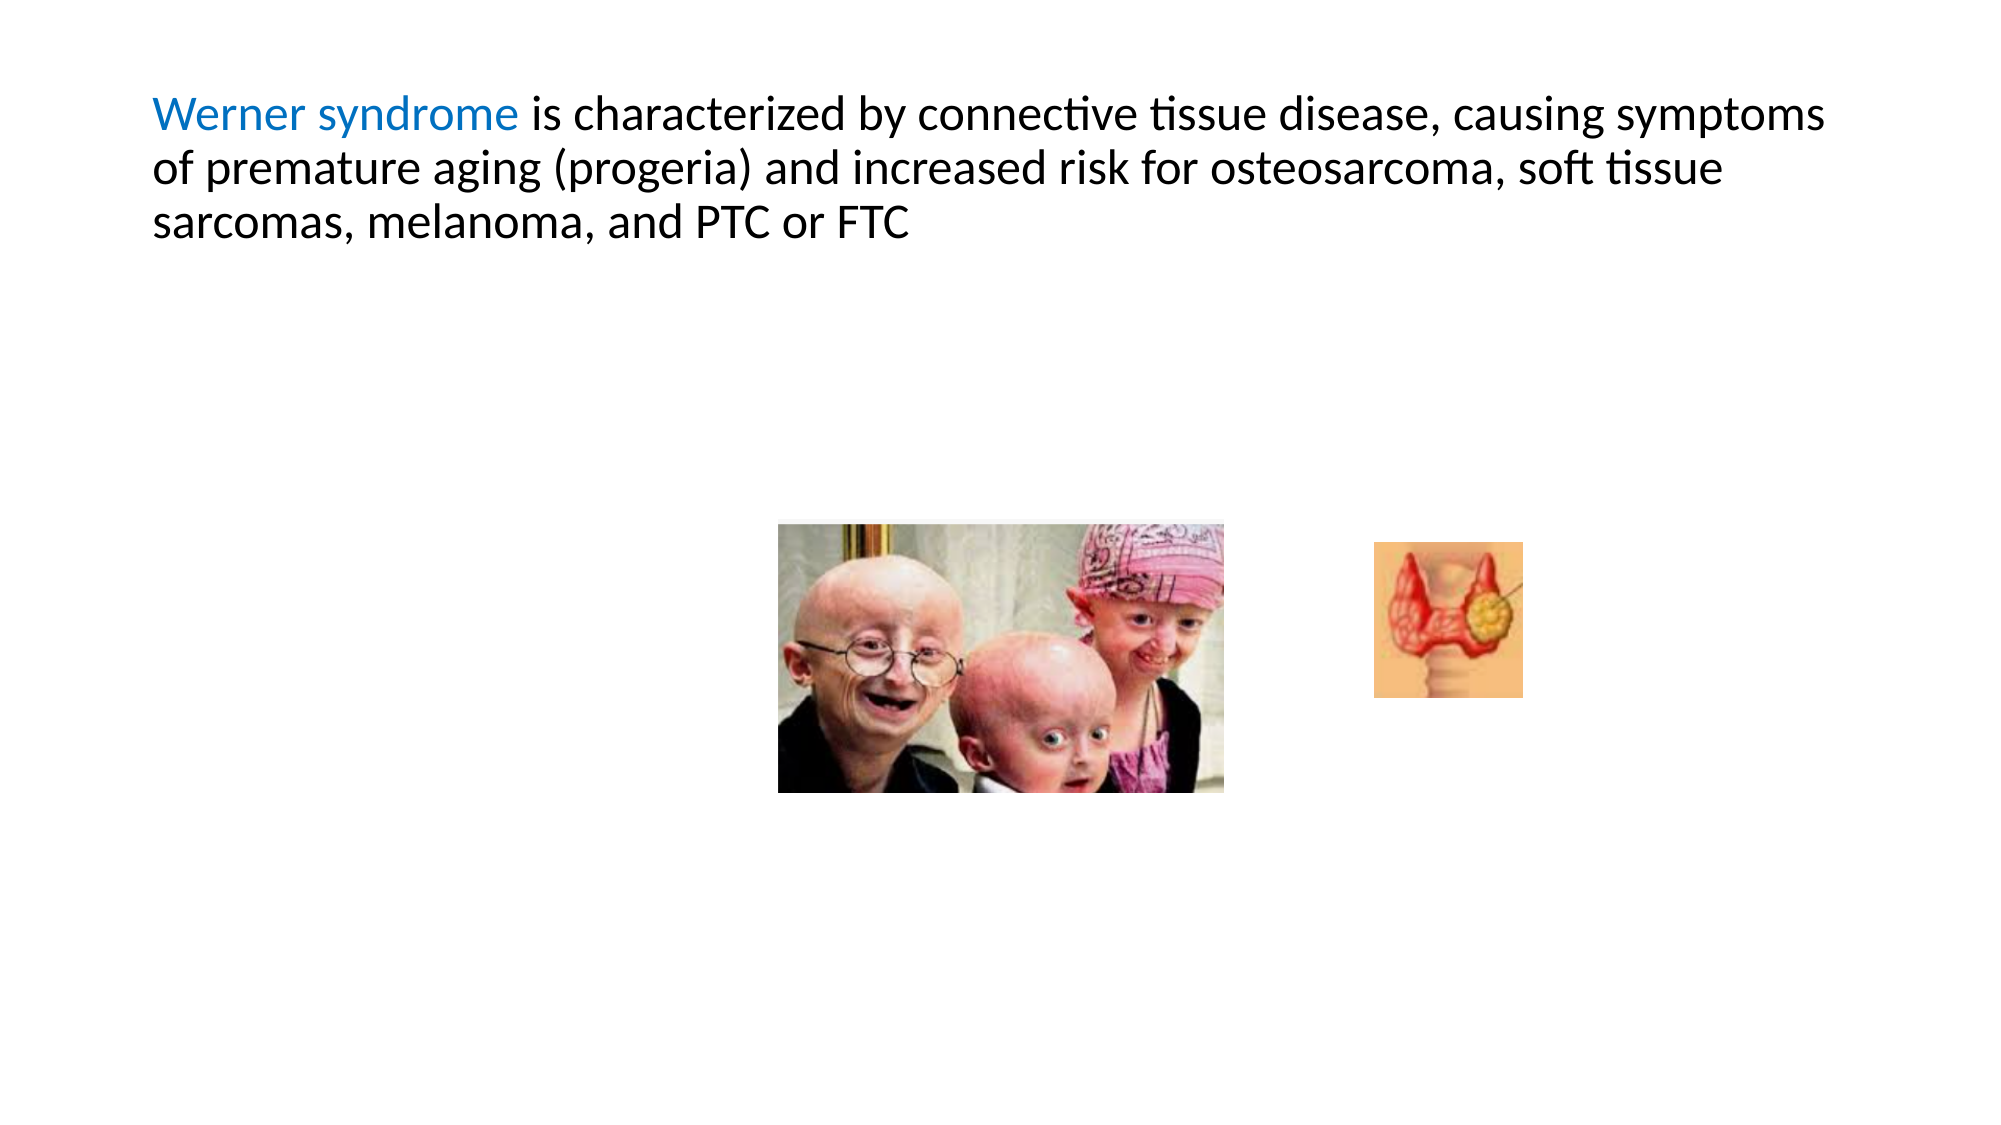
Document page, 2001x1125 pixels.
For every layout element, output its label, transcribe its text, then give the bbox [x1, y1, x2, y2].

picture [1374, 542, 1523, 698]
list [776, 519, 1224, 793]
title Werner syndrome is characterized by connective tissue disease, causing symptoms of premature aging (progeria) and increased risk for osteosarcoma, soft tissue sarcomas, melanoma, and PTC or FTC [137, 59, 1863, 278]
